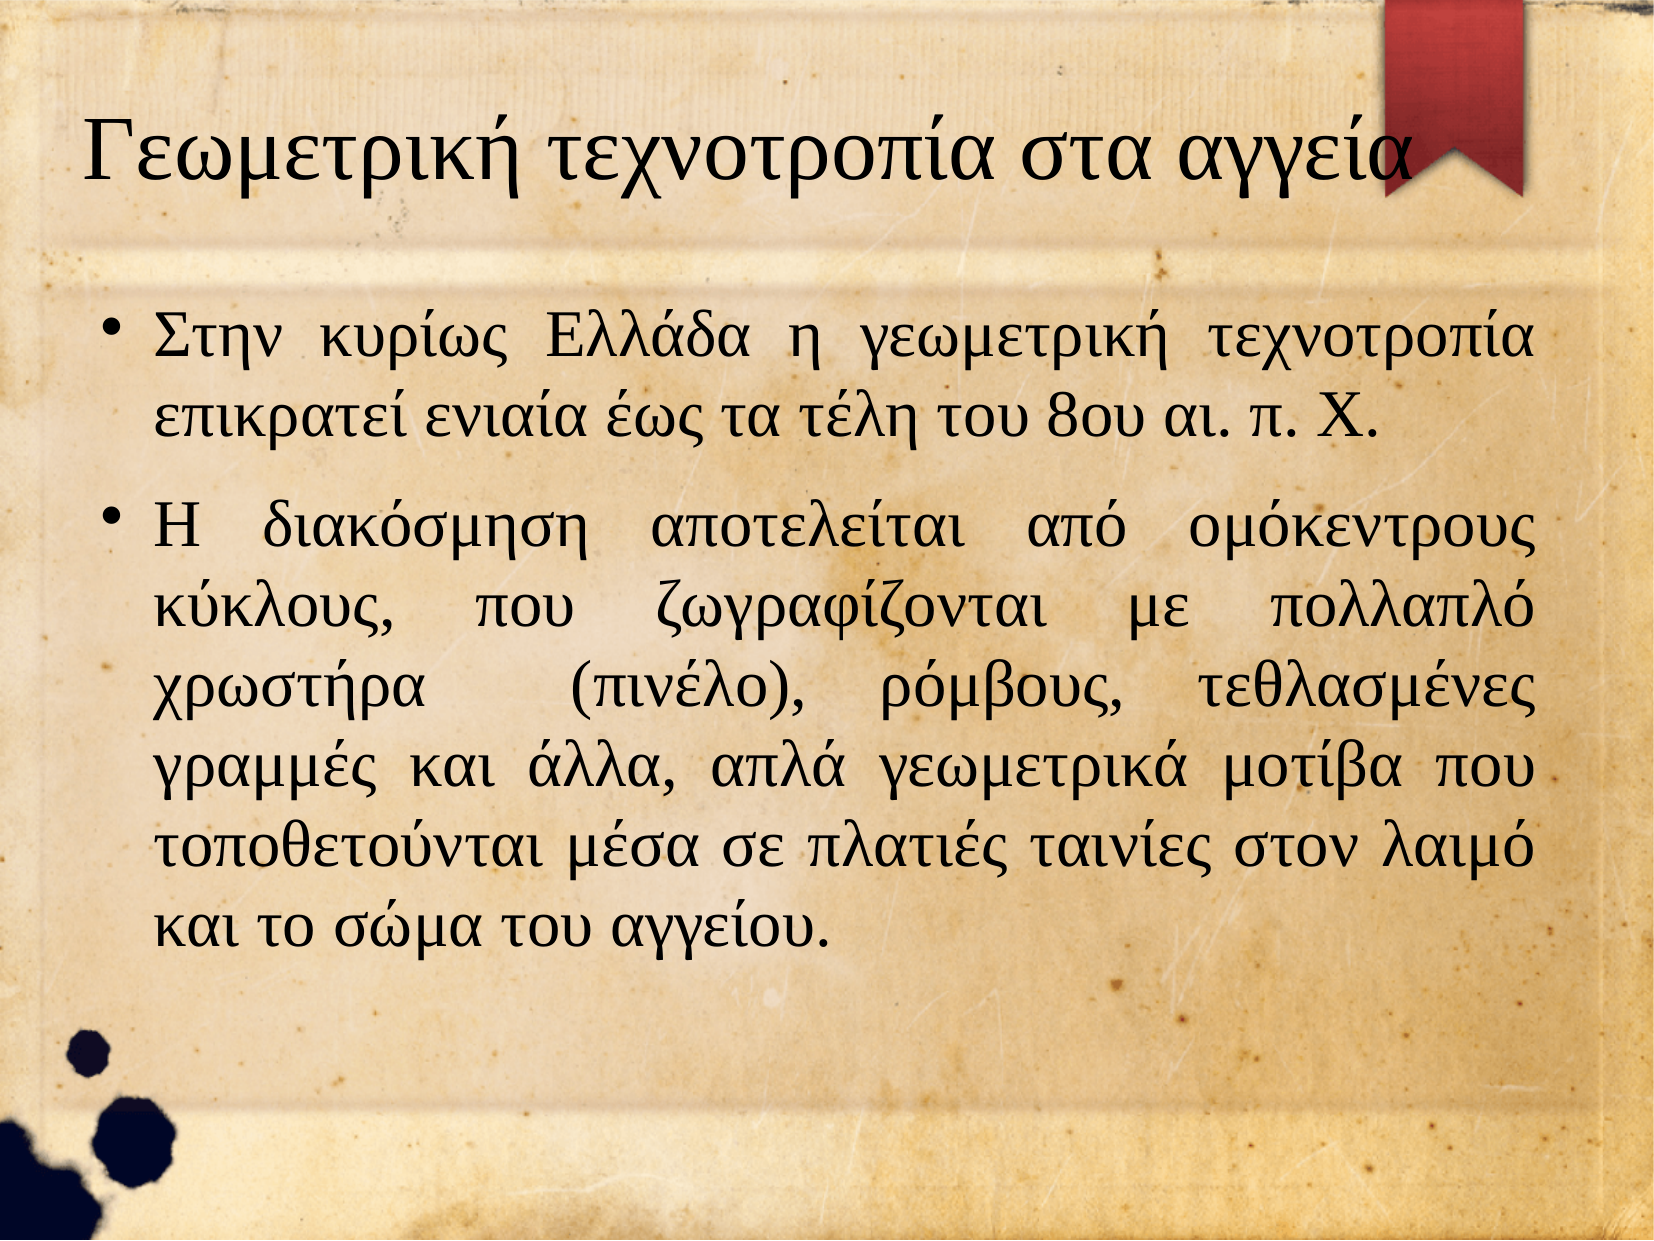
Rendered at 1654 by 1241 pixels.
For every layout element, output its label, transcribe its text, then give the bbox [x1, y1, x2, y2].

text_box Στην κυρίως Ελλάδα η γεωμετρική τεχνοτροπία επικρατεί ενιαία έως τα τέλη του 8ου αι. π. Χ. Η διακόσμηση αποτελείται από ομόκεντρους κύκλους, που ζωγραφίζονται με πολλαπλό χρωστήρα (πινέλο), ρόμβους, τεθλασμένες γραμμές και άλλα, απλά γεωμετρικά μοτίβα που τοποθετούνται μέσα σε πλατιές ταινίες στον λαιμό και το σώμα του αγγείου. [82, 290, 1538, 1010]
text_box Γεωμετρική τεχνοτροπία στα αγγεία [82, 41, 1524, 245]
picture [0, 0, 1654, 1240]
